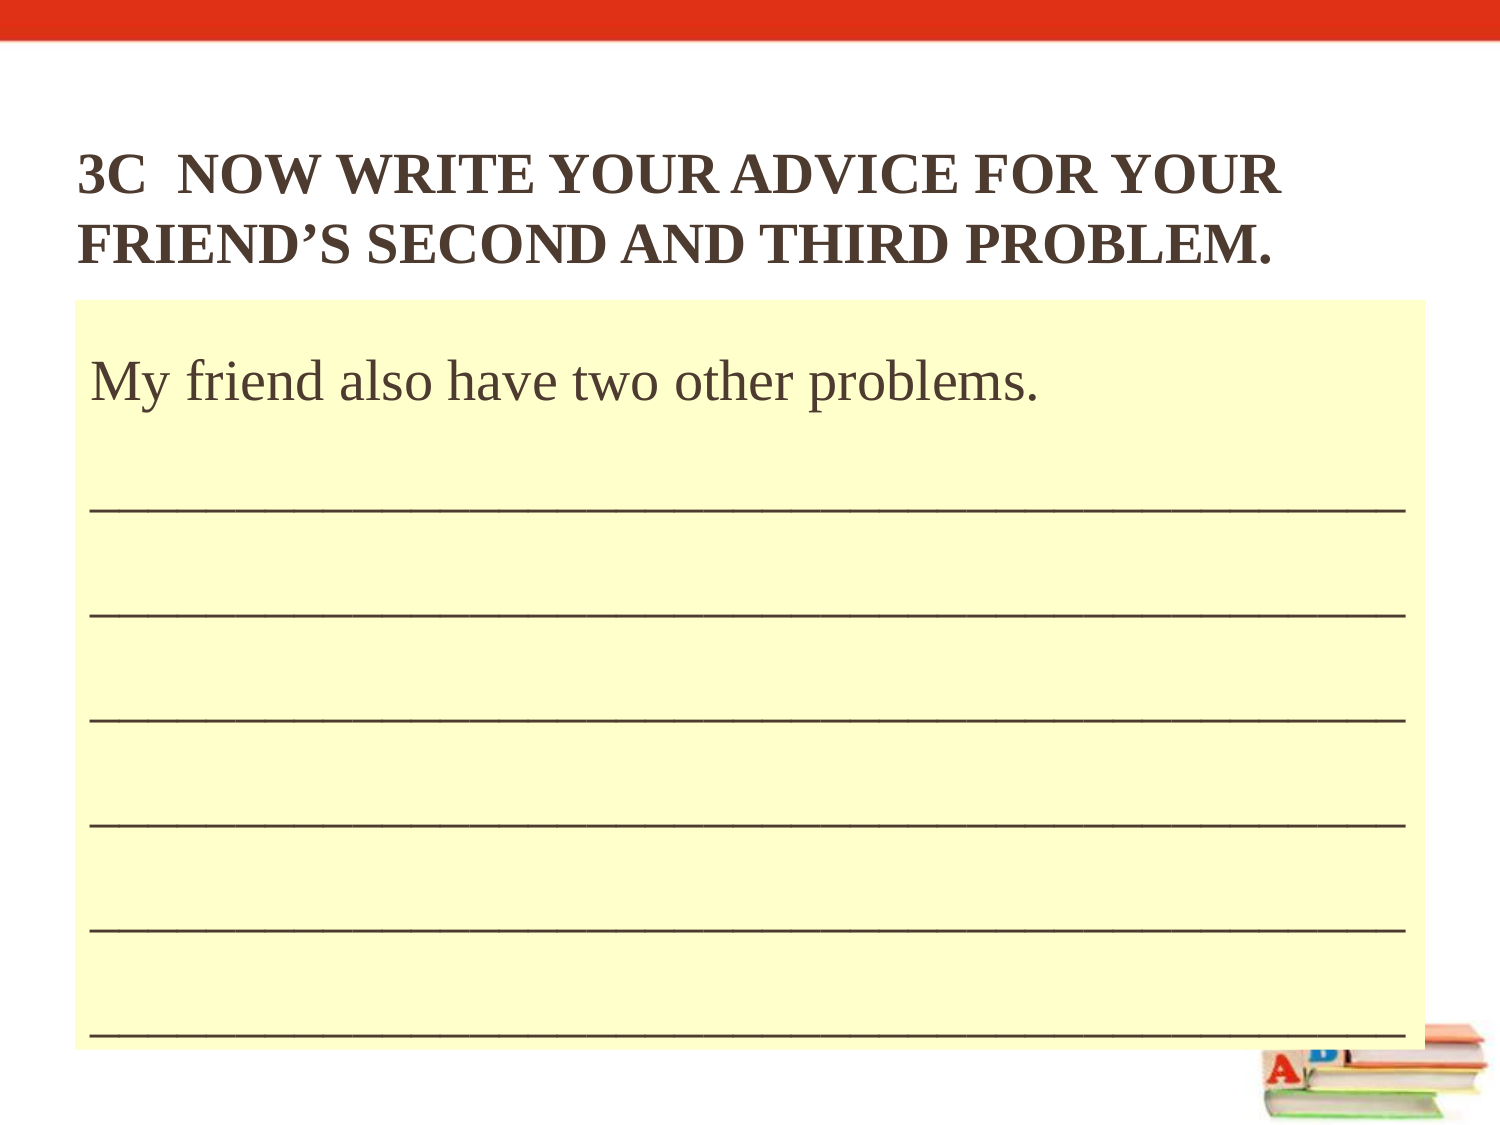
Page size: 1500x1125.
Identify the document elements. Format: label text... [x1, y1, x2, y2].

list My friend also have two other problems. ______________________________________________________________________________________________________________________________________________________________________________________________________________________________________________________________________________ [75, 299, 1425, 1050]
title 3c Now write your advice for your friend’s second and third problem. [62, 103, 1413, 307]
picture [0, 0, 1500, 1125]
